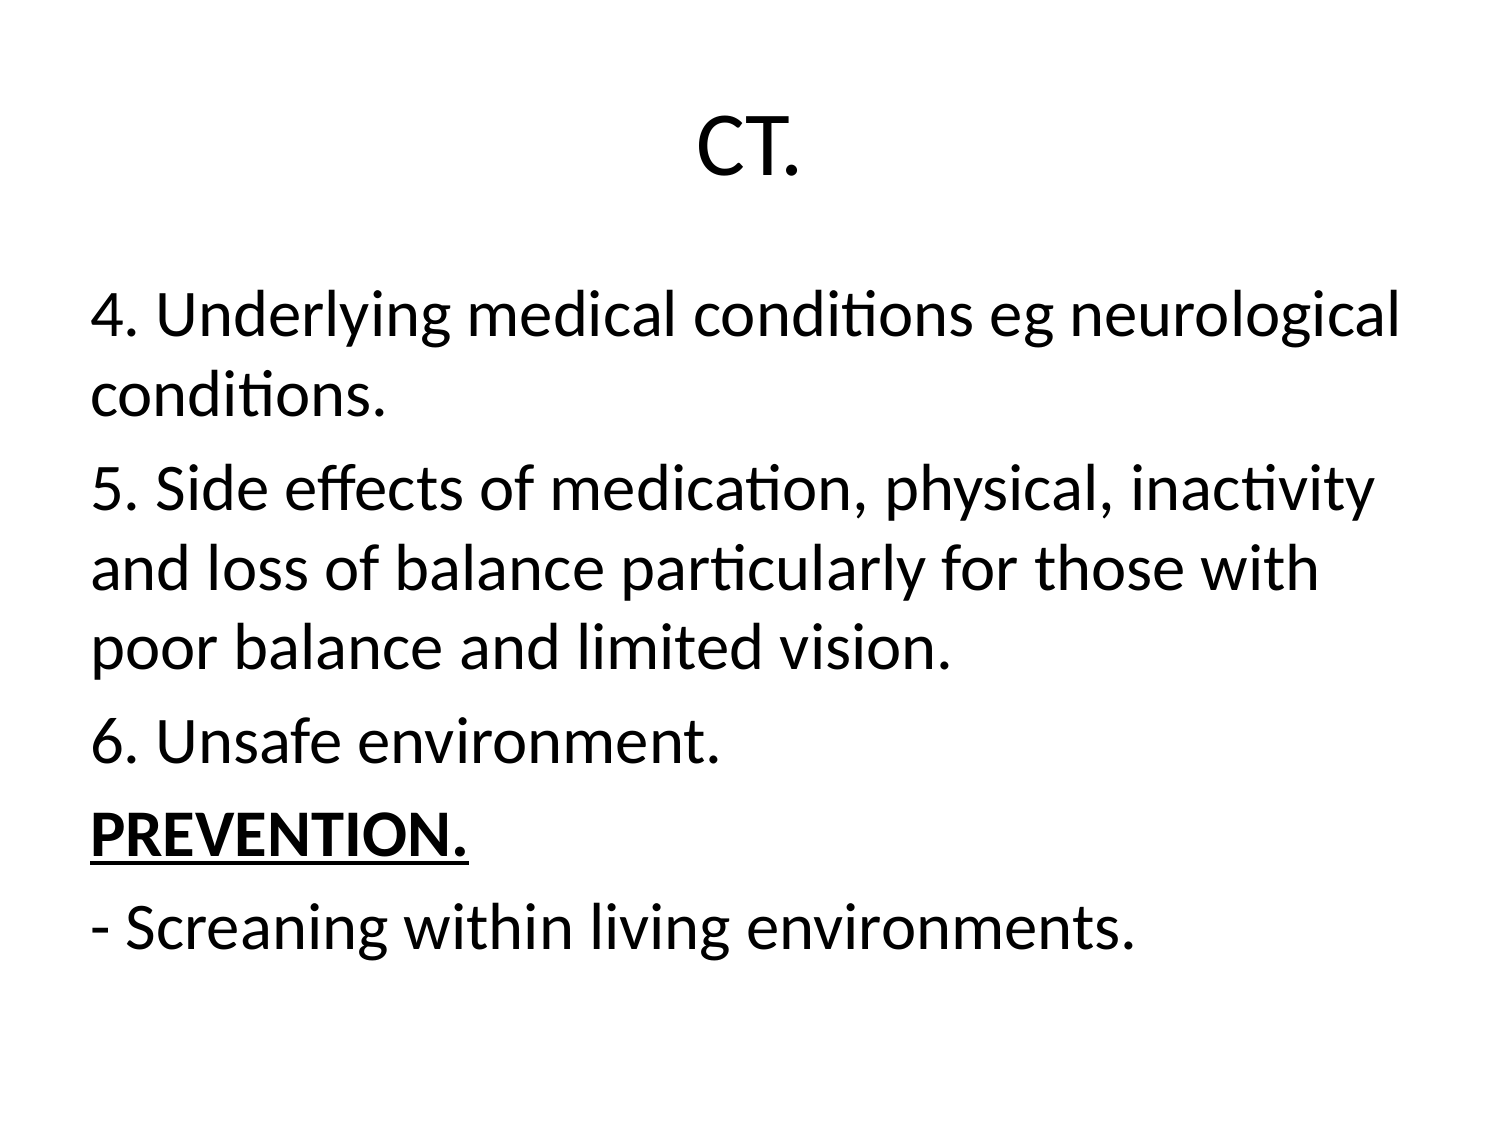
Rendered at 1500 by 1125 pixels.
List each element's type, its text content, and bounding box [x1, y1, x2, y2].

title CT. [75, 45, 1425, 233]
list 4. Underlying medical conditions eg neurological conditions. 5. Side effects of medication, physical, inactivity and loss of balance particularly for those with poor balance and limited vision. 6. Unsafe environment. PREVENTION. - Screaning within living environments. [75, 262, 1425, 1005]
